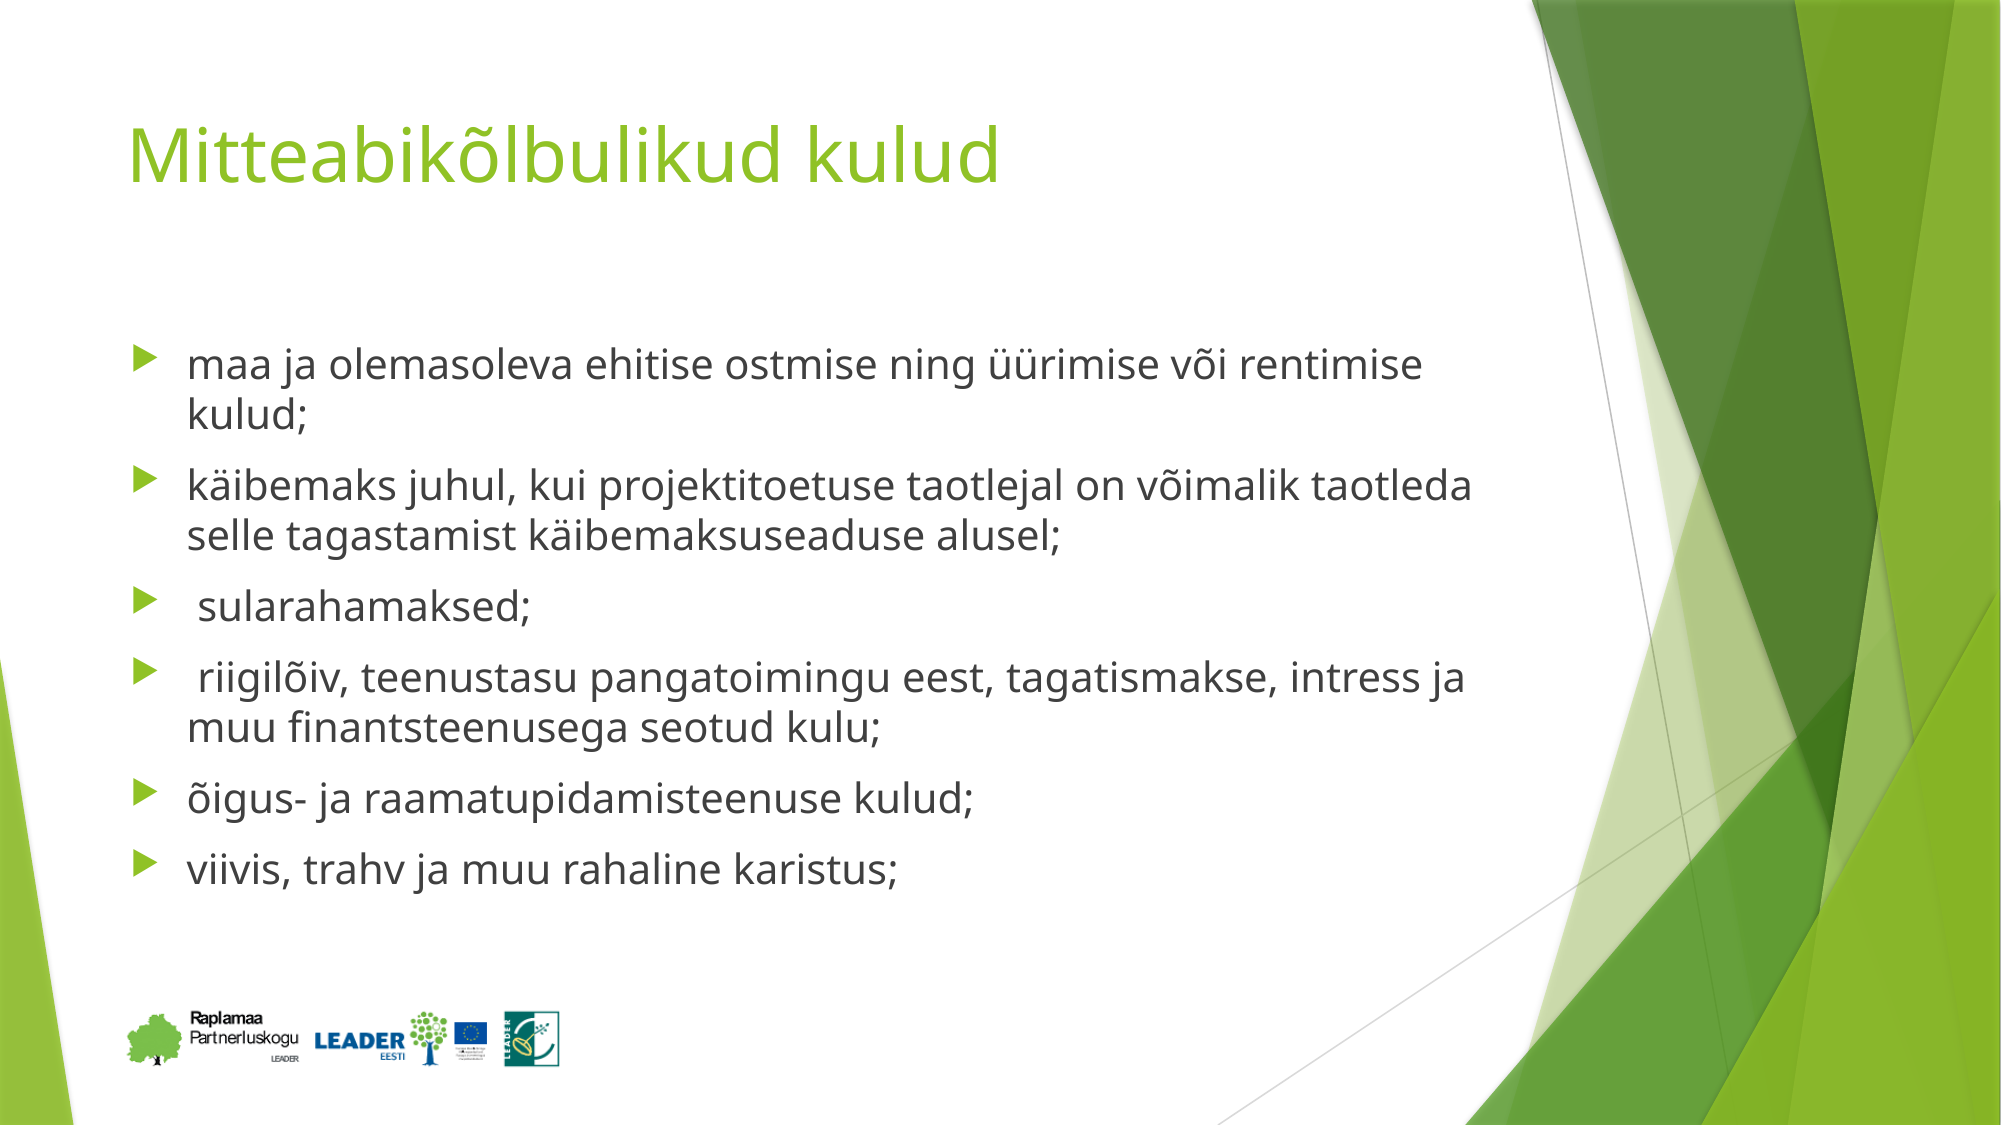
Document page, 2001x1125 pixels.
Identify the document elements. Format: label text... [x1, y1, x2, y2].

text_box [114, 994, 576, 1085]
title Mitteabikõlbulikud kulud [111, 99, 1522, 317]
list maa ja olemasoleva ehitise ostmise ning üürimise või rentimise kulud; käibemaks juhul, kui projektitoetuse taotlejal on võimalik taotleda selle tagastamist käibemaksuseaduse alusel; sularahamaksed; riigilõiv, teenustasu pangatoimingu eest, tagatismakse, intress ja muu finantsteenusega seotud kulu; õigus- ja raamatupidamisteenuse kulud; viivis, trahv ja muu rahaline karistus; [115, 259, 1526, 991]
